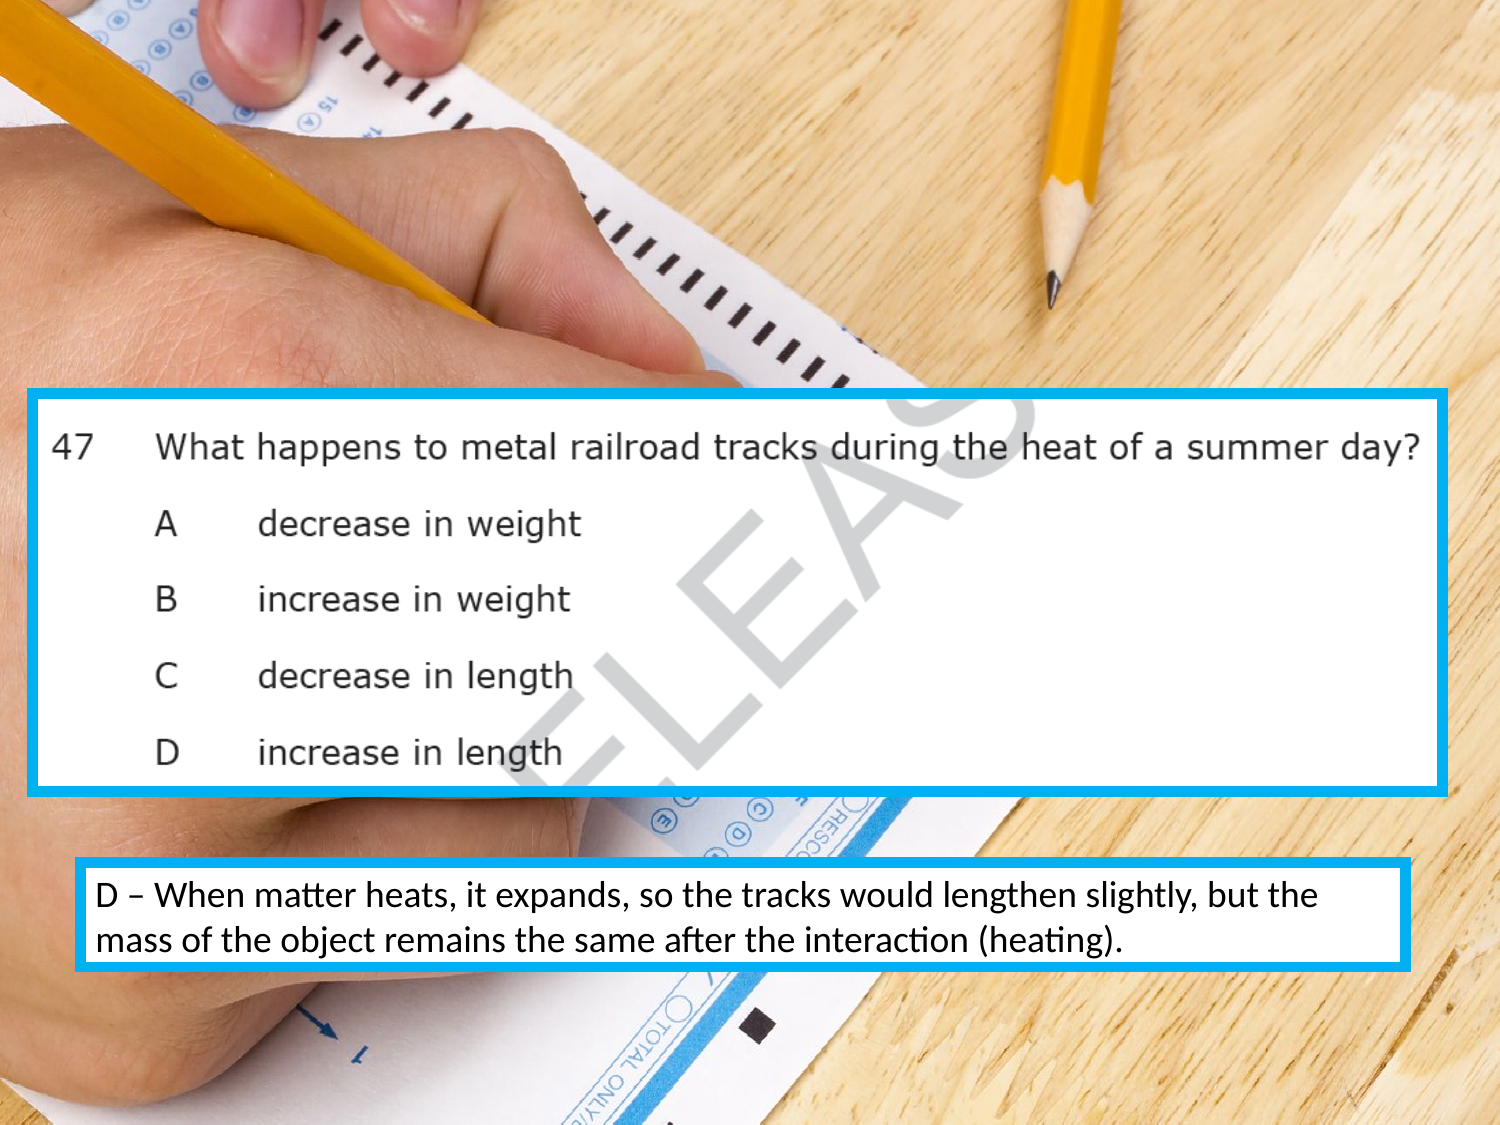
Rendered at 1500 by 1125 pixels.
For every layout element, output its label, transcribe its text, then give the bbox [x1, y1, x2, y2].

text_box D – When matter heats, it expands, so the tracks would lengthen slightly, but the mass of the object remains the same after the interaction (heating). [80, 862, 1406, 968]
picture [0, 0, 1500, 1125]
